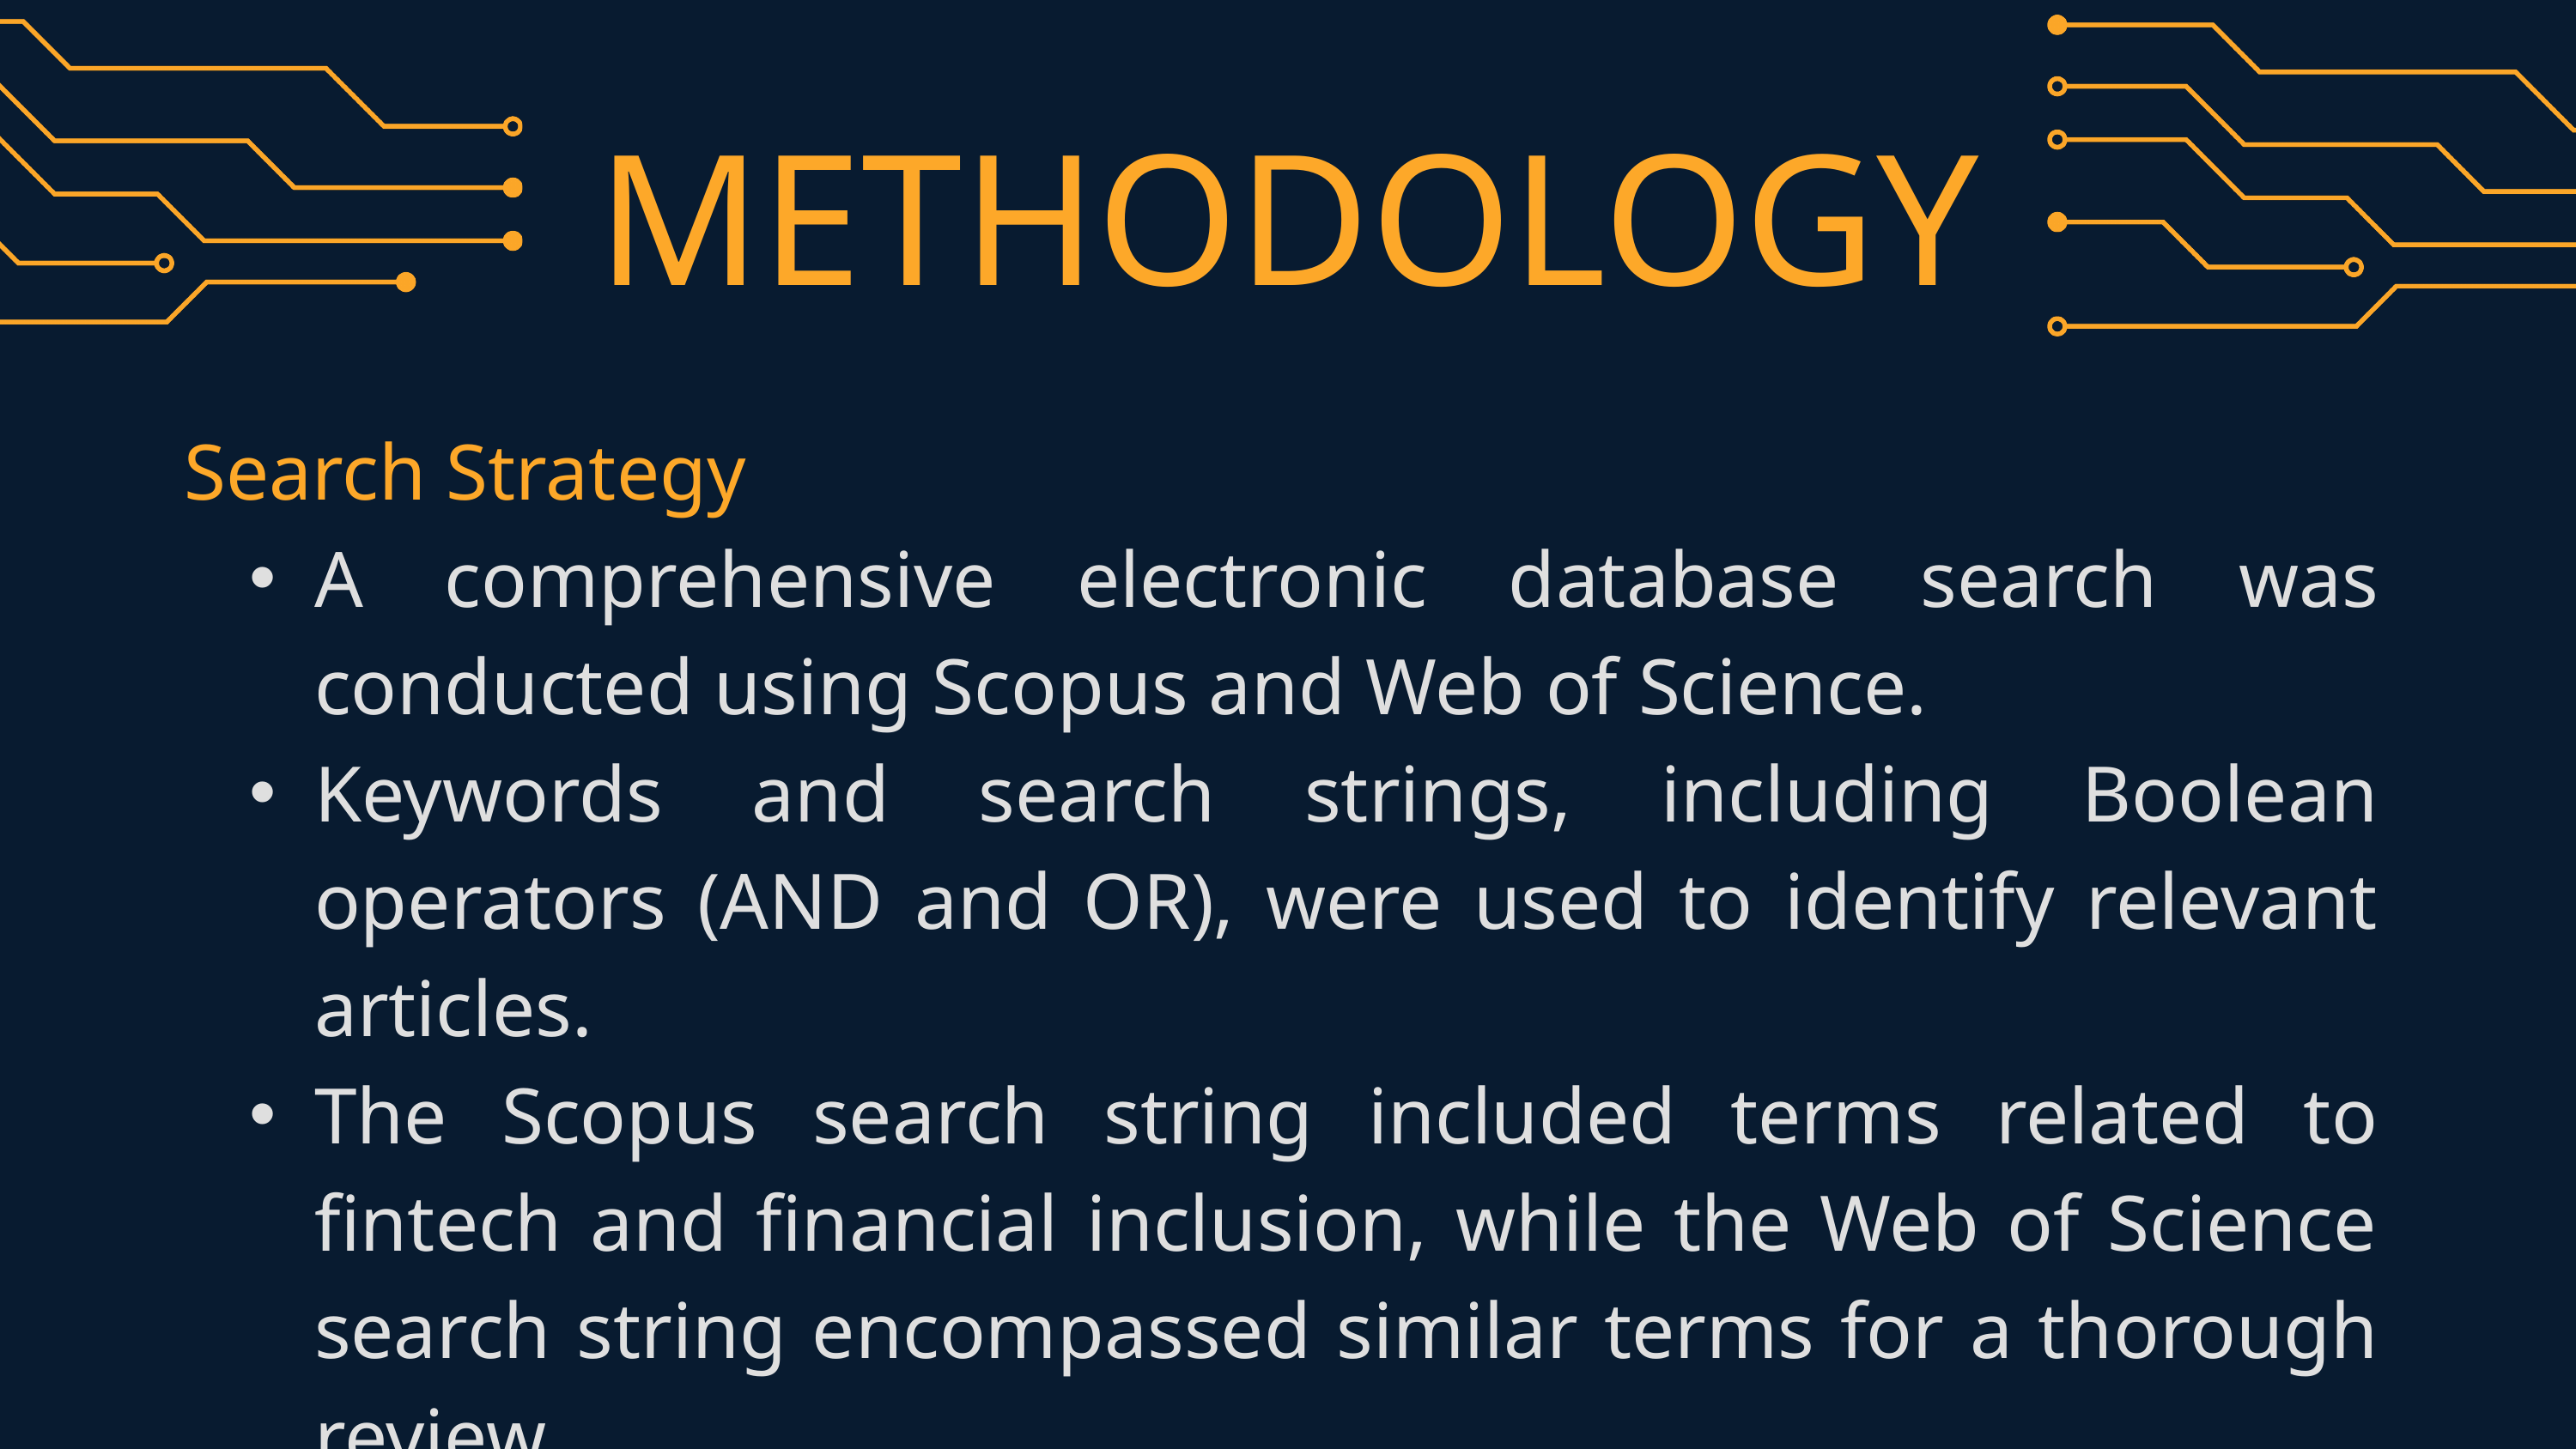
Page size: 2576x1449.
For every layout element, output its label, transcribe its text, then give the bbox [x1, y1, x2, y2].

text_box METHODOLOGY [567, 68, 2008, 322]
text_box [2047, 15, 2576, 336]
text_box [0, 11, 523, 332]
text_box Search Strategy A comprehensive electronic database search was conducted using Scopus and Web of Science. Keywords and search strings, including Boolean operators (AND and OR), were used to identify relevant articles. The Scopus search string included terms related to fintech and financial inclusion, while the Web of Science search string encompassed similar terms for a thorough review. [184, 408, 2380, 1449]
